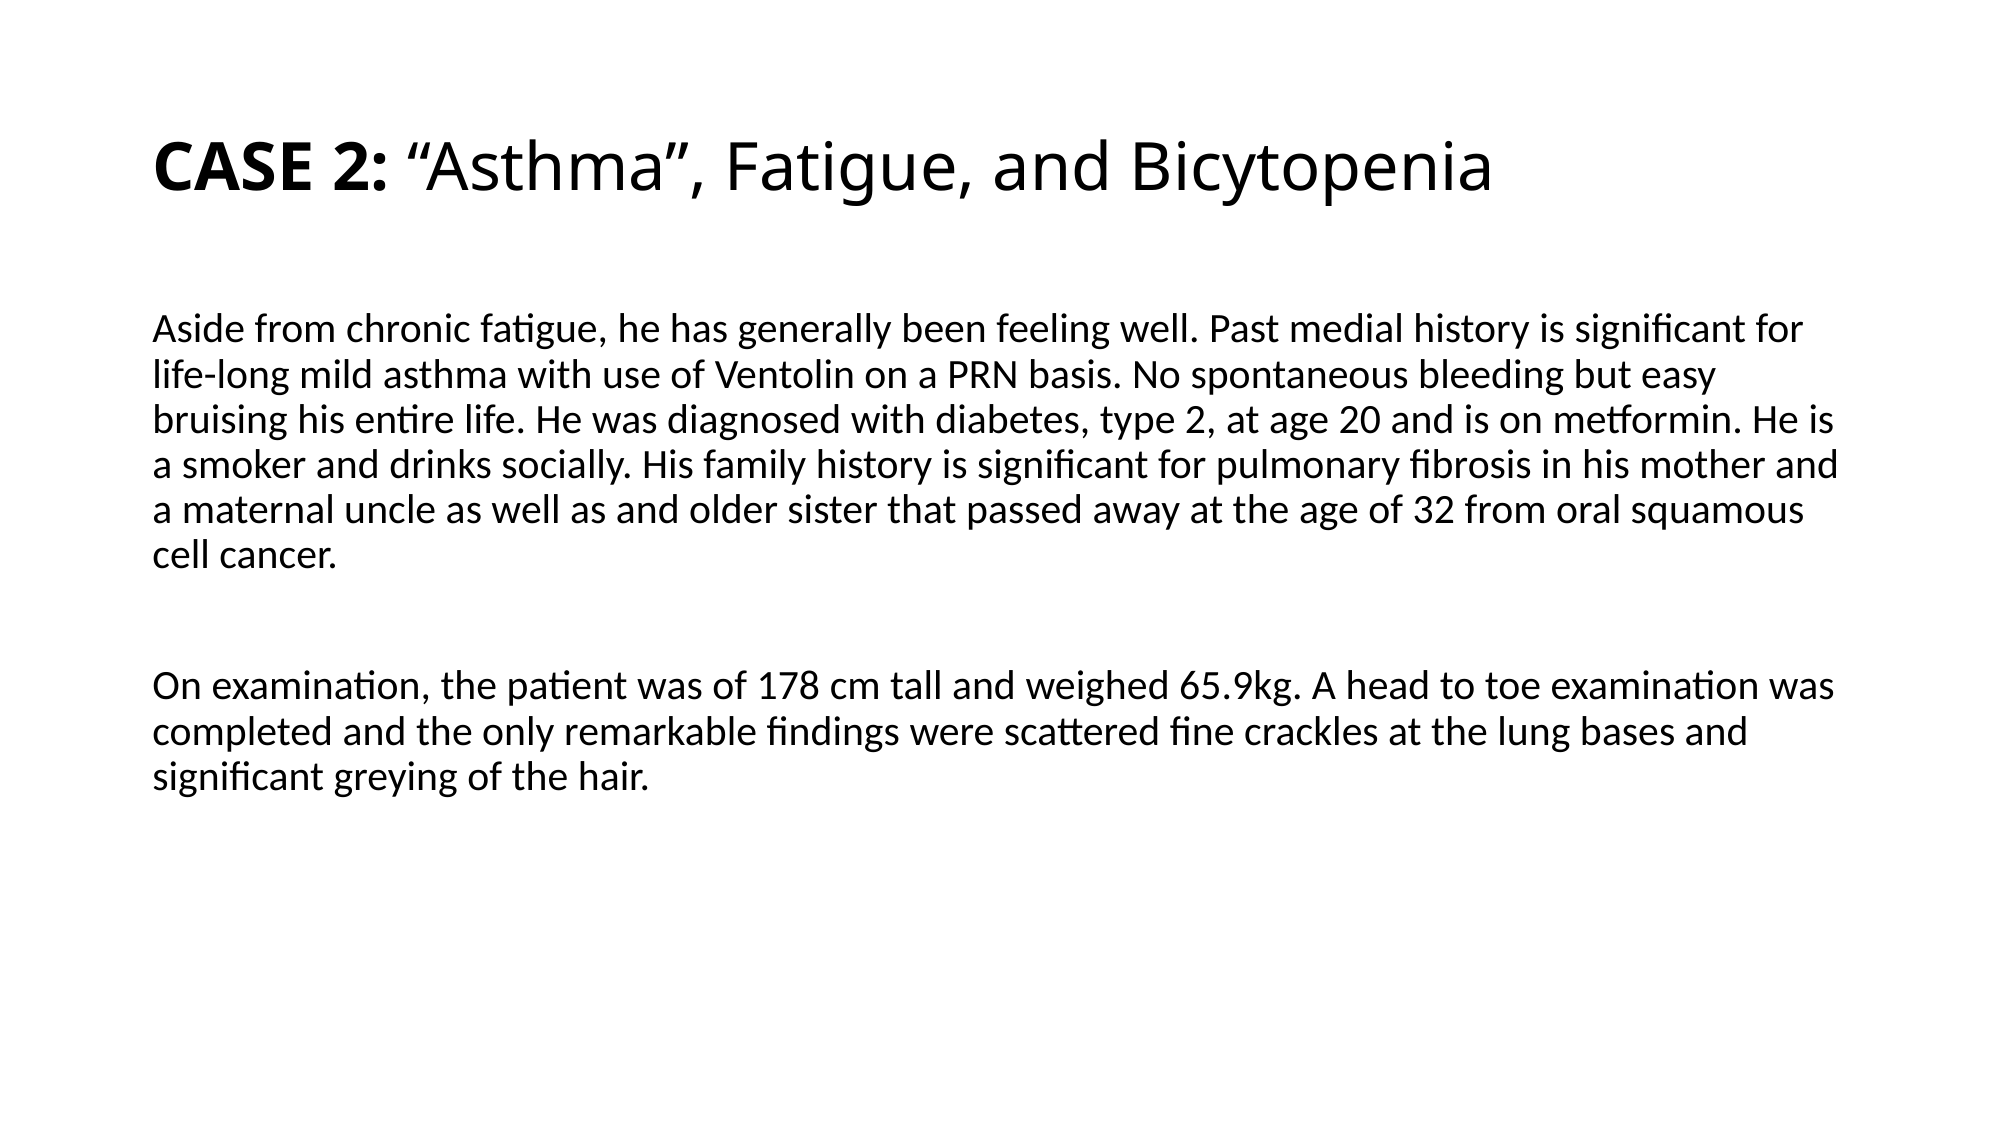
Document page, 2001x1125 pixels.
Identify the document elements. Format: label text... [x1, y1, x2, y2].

list Aside from chronic fatigue, he has generally been feeling well. Past medial history is significant for life-long mild asthma with use of Ventolin on a PRN basis. No spontaneous bleeding but easy bruising his entire life. He was diagnosed with diabetes, type 2, at age 20 and is on metformin. He is a smoker and drinks socially. His family history is significant for pulmonary fibrosis in his mother and a maternal uncle as well as and older sister that passed away at the age of 32 from oral squamous cell cancer. On examination, the patient was of 178 cm tall and weighed 65.9kg. A head to toe examination was completed and the only remarkable findings were scattered fine crackles at the lung bases and significant greying of the hair. [137, 299, 1863, 1014]
title CASE 2: “Asthma”, Fatigue, and Bicytopenia [137, 59, 1863, 278]
